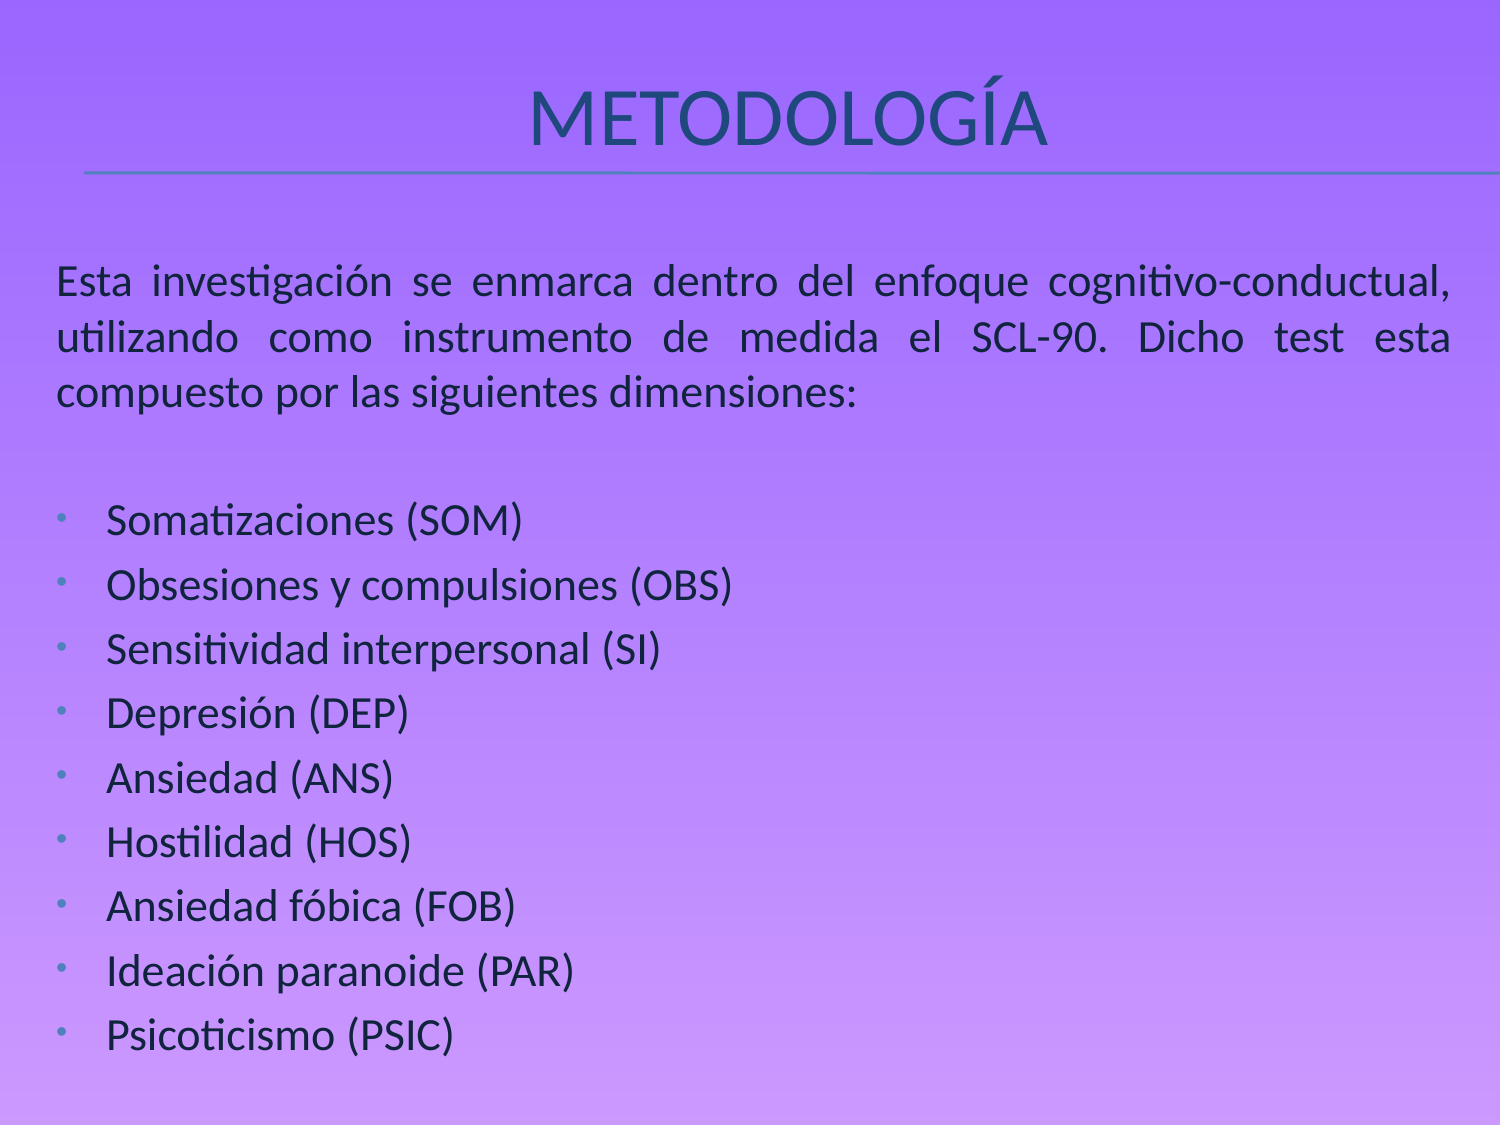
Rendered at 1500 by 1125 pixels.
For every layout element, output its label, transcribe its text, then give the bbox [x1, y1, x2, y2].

list Esta investigación se enmarca dentro del enfoque cognitivo-conductual, utilizando como instrumento de medida el SCL-90. Dicho test esta compuesto por las siguientes dimensiones: Somatizaciones (SOM) Obsesiones y compulsiones (OBS) Sensitividad interpersonal (SI) Depresión (DEP) Ansiedad (ANS) Hostilidad (HOS) Ansiedad fóbica (FOB) Ideación paranoide (PAR) Psicoticismo (PSIC) [41, 243, 1467, 1071]
text_box METODOLOGÍA [76, 54, 1500, 173]
